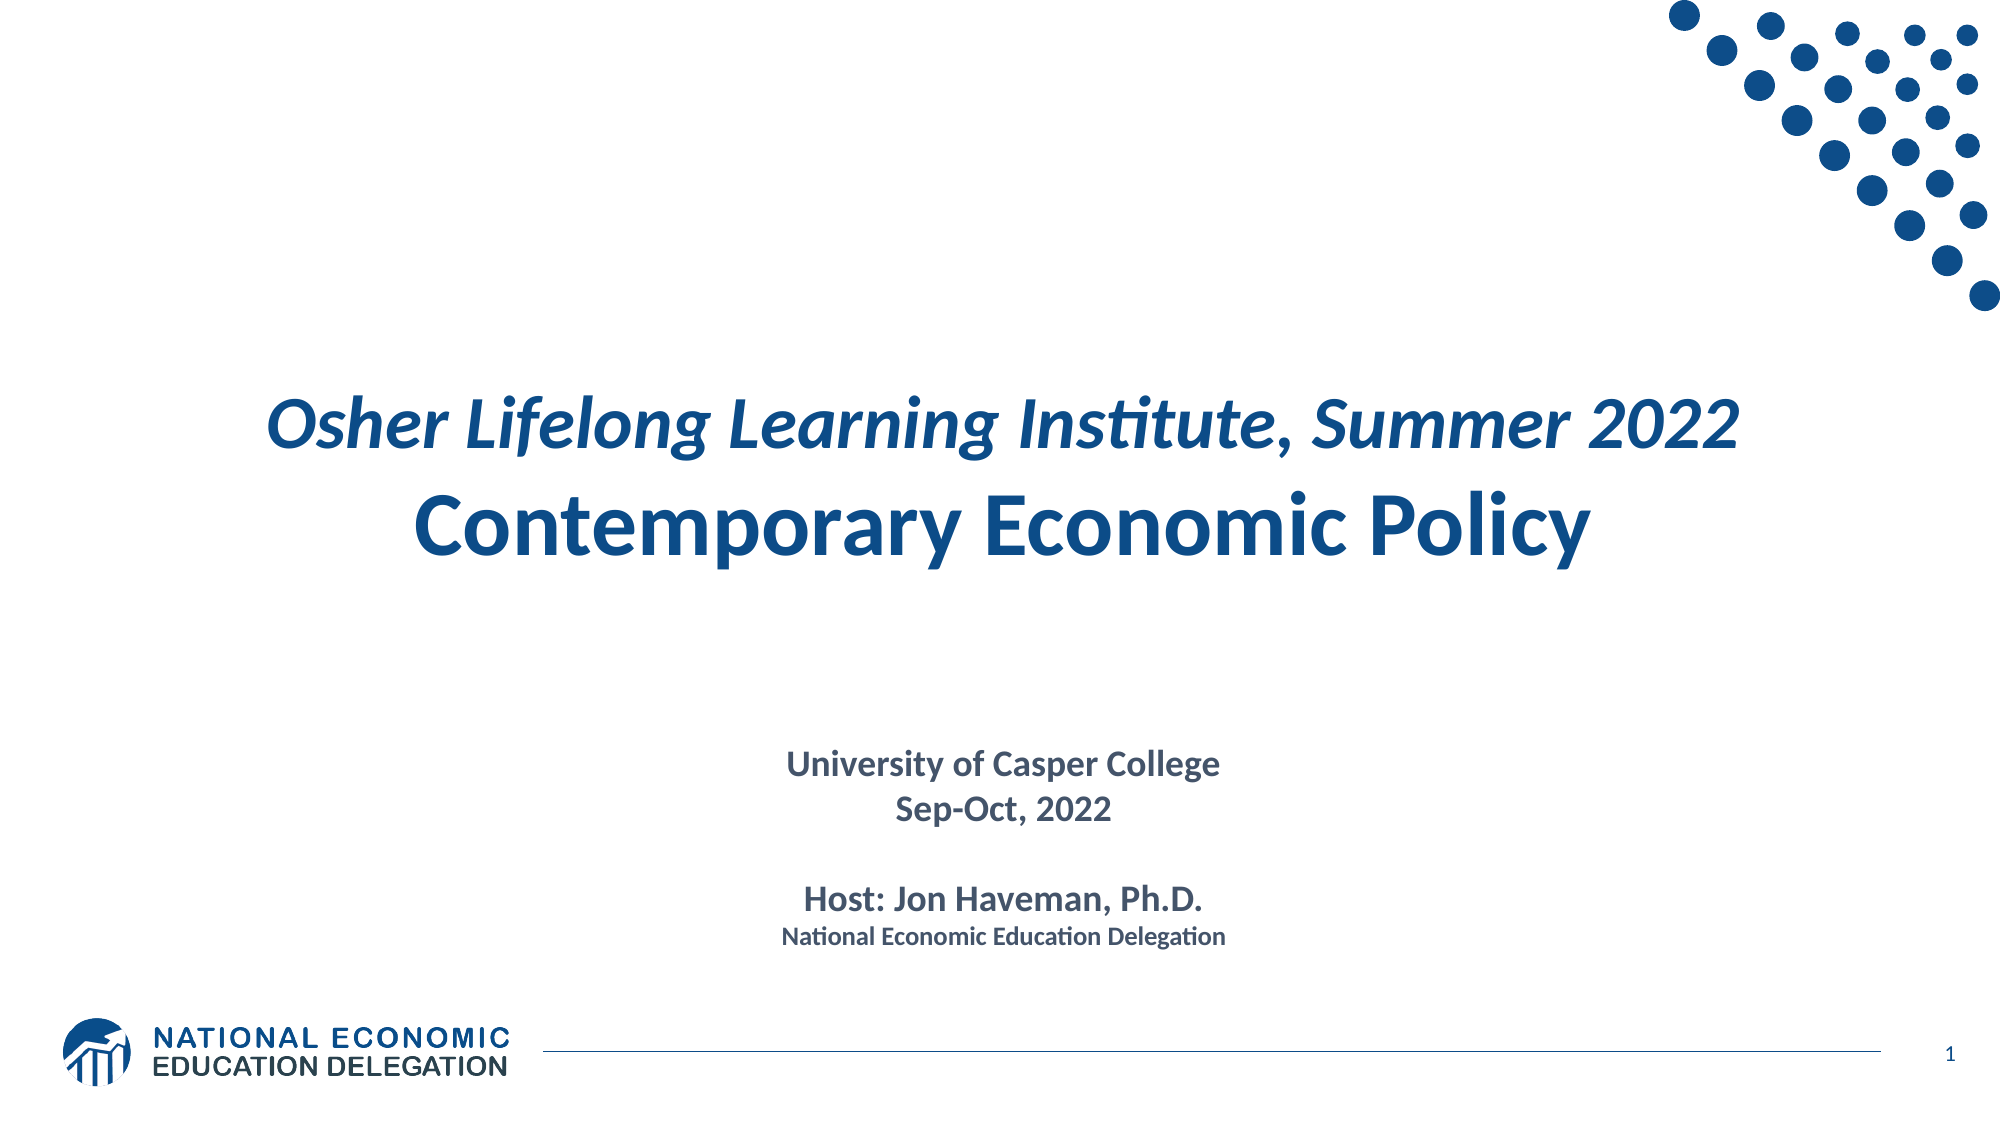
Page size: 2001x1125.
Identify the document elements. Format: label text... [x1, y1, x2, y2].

slide_number 1 [1521, 1022, 1972, 1082]
text_box University of Casper College Sep-Oct, 2022 Host: Jon Haveman, Ph.D. National Economic Education Delegation [253, 731, 1754, 959]
subtitle Osher Lifelong Learning Institute, Summer 2022 Contemporary Economic Policy [165, 294, 1843, 654]
picture [55, 1013, 520, 1091]
